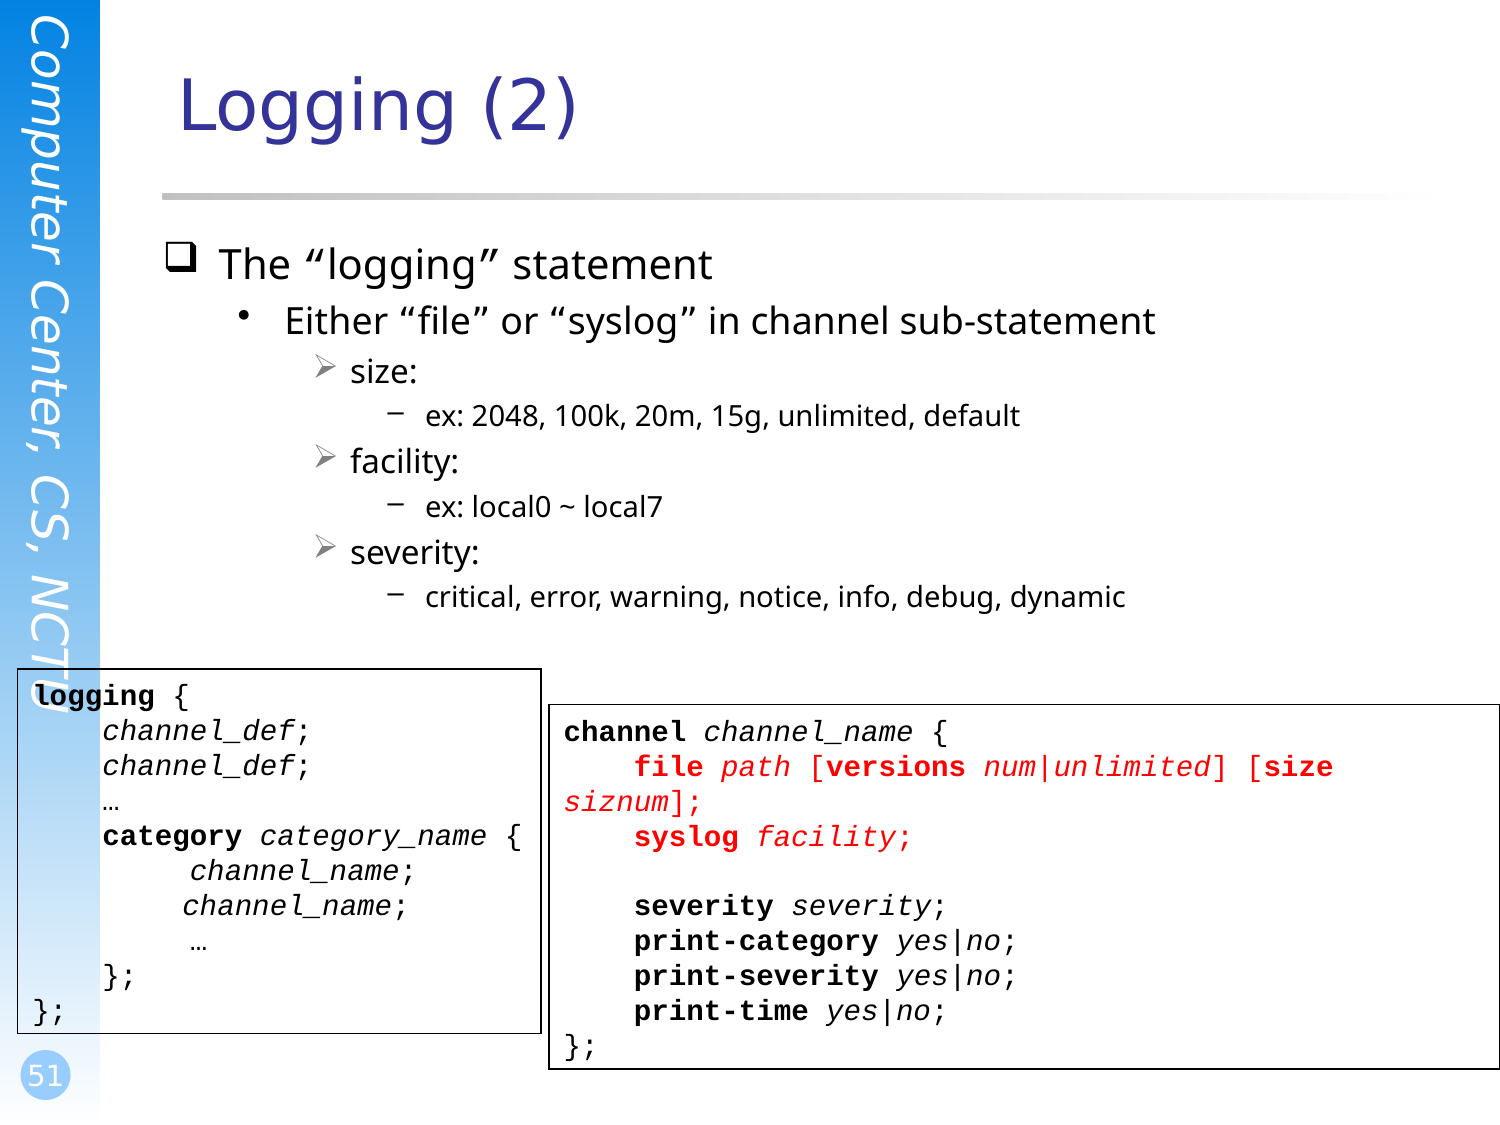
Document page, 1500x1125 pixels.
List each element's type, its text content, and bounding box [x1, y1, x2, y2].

title Logging (2) [162, 18, 1438, 185]
text_box logging { channel_def; channel_def; … category category_name { channel_name; channel_name; … }; }; [17, 669, 542, 1034]
list The “logging” statement Either “file” or “syslog” in channel sub-statement size: ex: 2048, 100k, 20m, 15g, unlimited, default facility: ex: local0 ~ local7 severity: critical, error, warning, notice, info, debug, dynamic [162, 237, 1438, 1000]
text_box channel channel_name { file path [versions num|unlimited] [size siznum]; syslog facility; severity severity; print-category yes|no; print-severity yes|no; print-time yes|no; }; [548, 704, 1500, 1069]
